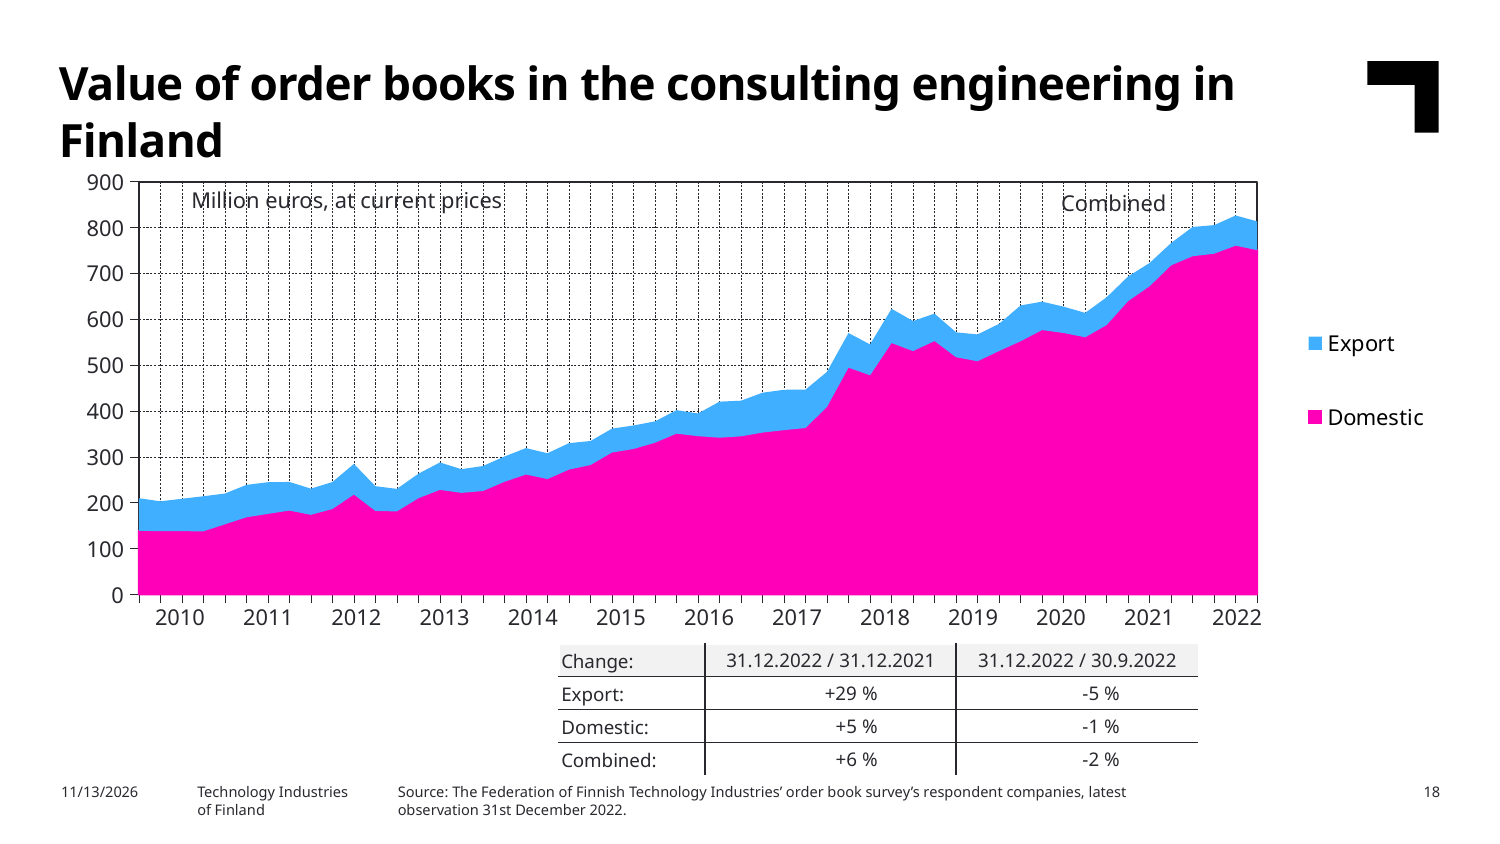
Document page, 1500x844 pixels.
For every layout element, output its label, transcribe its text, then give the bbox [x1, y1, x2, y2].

table_cell Combined: [560, 743, 704, 775]
table_cell -5 % [957, 677, 1198, 709]
table_header 31.12.2022 / 31.12.2021 [706, 645, 955, 676]
list Value of order books in the consulting engineering in Finland [41, 46, 1353, 153]
table_header 31.12.2022 / 30.9.2022 [957, 644, 1198, 676]
chart [52, 166, 1456, 635]
table_cell Domestic: [560, 710, 704, 742]
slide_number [46, 775, 197, 803]
slide_number 18 [1313, 775, 1456, 803]
table_cell +5 % [706, 710, 955, 742]
table_cell Export: [560, 677, 704, 709]
table_cell -2 % [957, 743, 1198, 775]
table_cell -1 % [957, 710, 1198, 742]
table_cell +6 % [706, 743, 955, 775]
footer Technology Industries of Finland [197, 775, 453, 803]
table_header Change: [560, 645, 704, 676]
list Source: The Federation of Finnish Technology Industries’ order book survey’s respondent companies, latest observation 31st December 2022. [382, 775, 1199, 836]
table_cell +29 % [706, 677, 955, 709]
